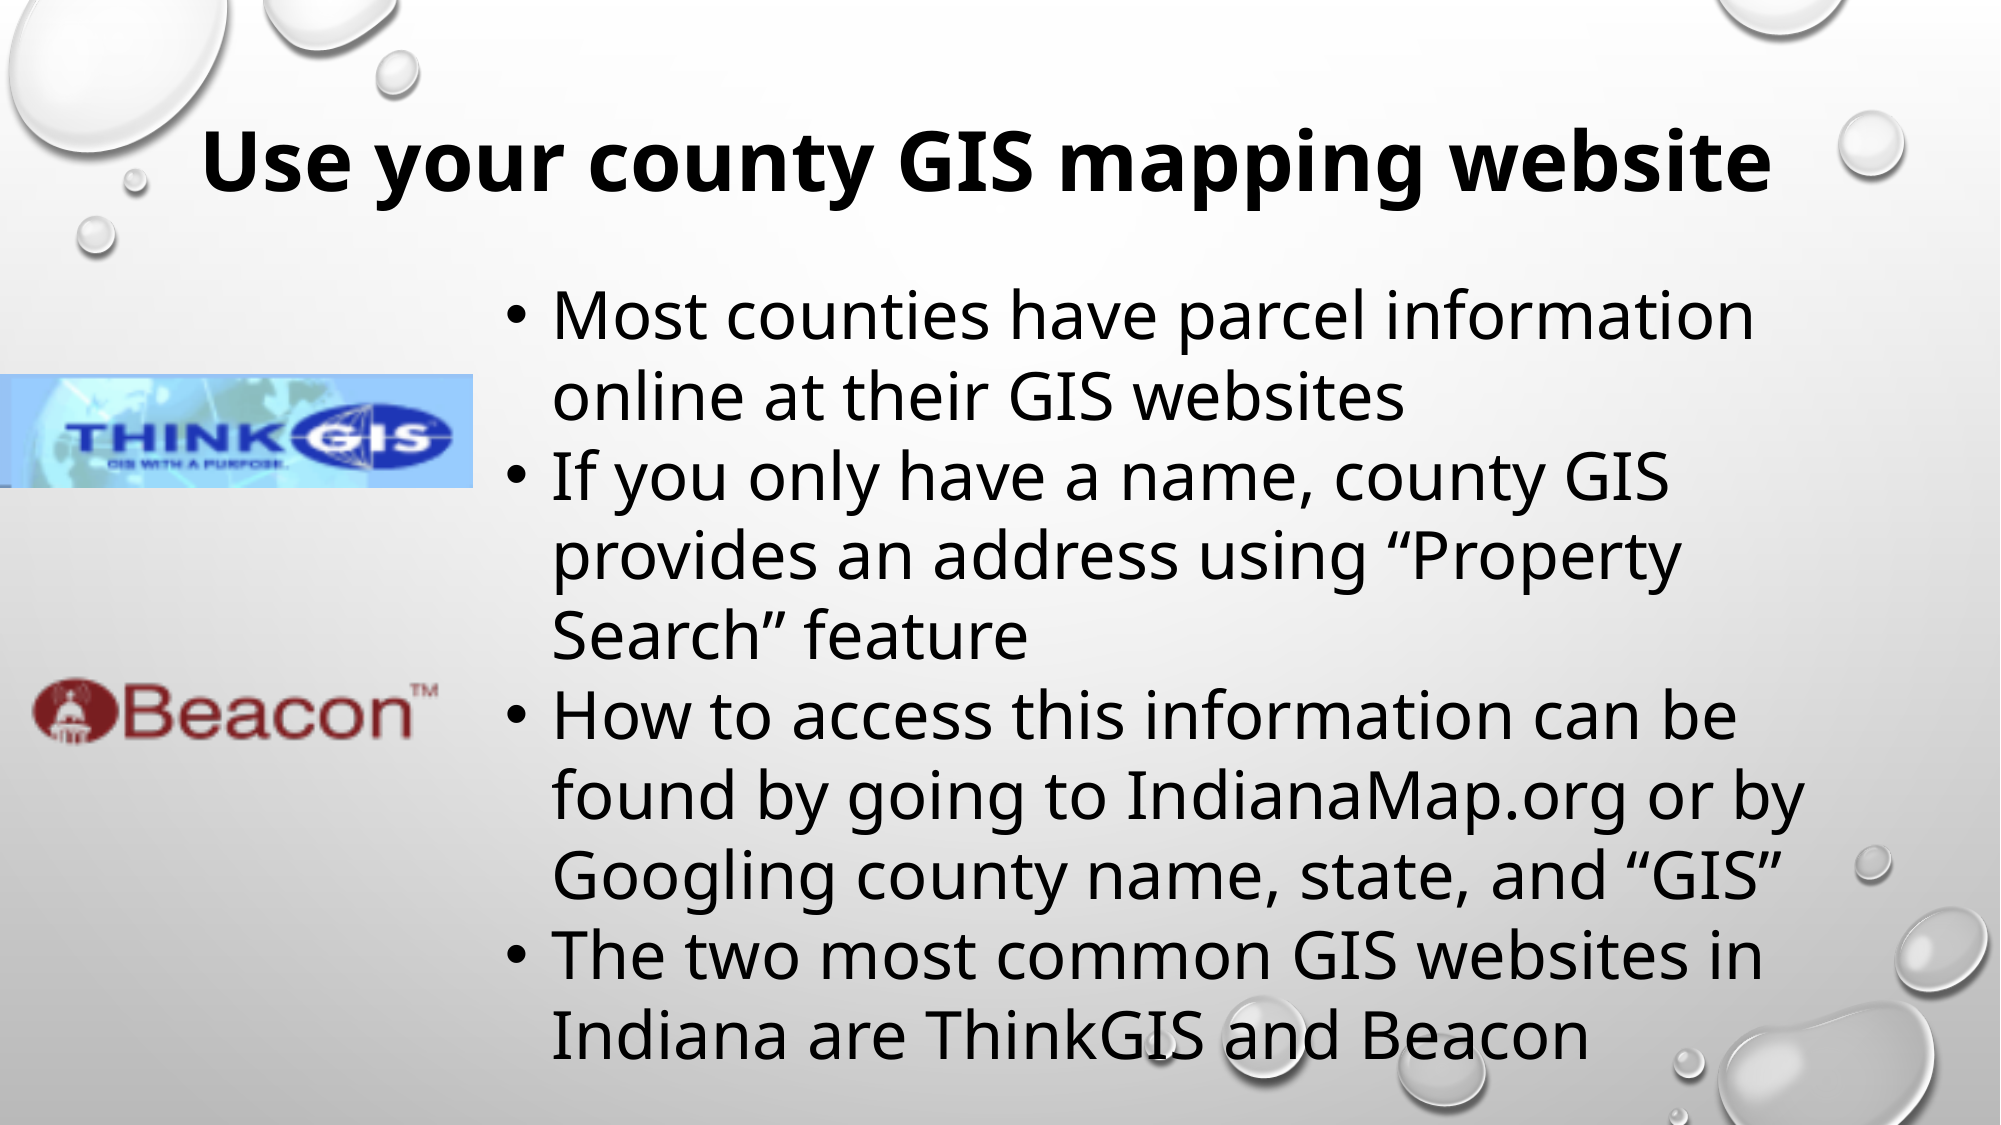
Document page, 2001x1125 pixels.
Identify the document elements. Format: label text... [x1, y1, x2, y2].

picture [0, 0, 2000, 1125]
text_box Most counties have parcel information online at their GIS websites If you only have a name, county GIS provides an address using “Property Search” feature How to access this information can be found by going to IndianaMap.org or by Googling county name, state, and “GIS” The two most common GIS websites in Indiana are ThinkGIS and Beacon [490, 265, 1924, 1081]
text_box Use your county GIS mapping website [184, 100, 1812, 216]
